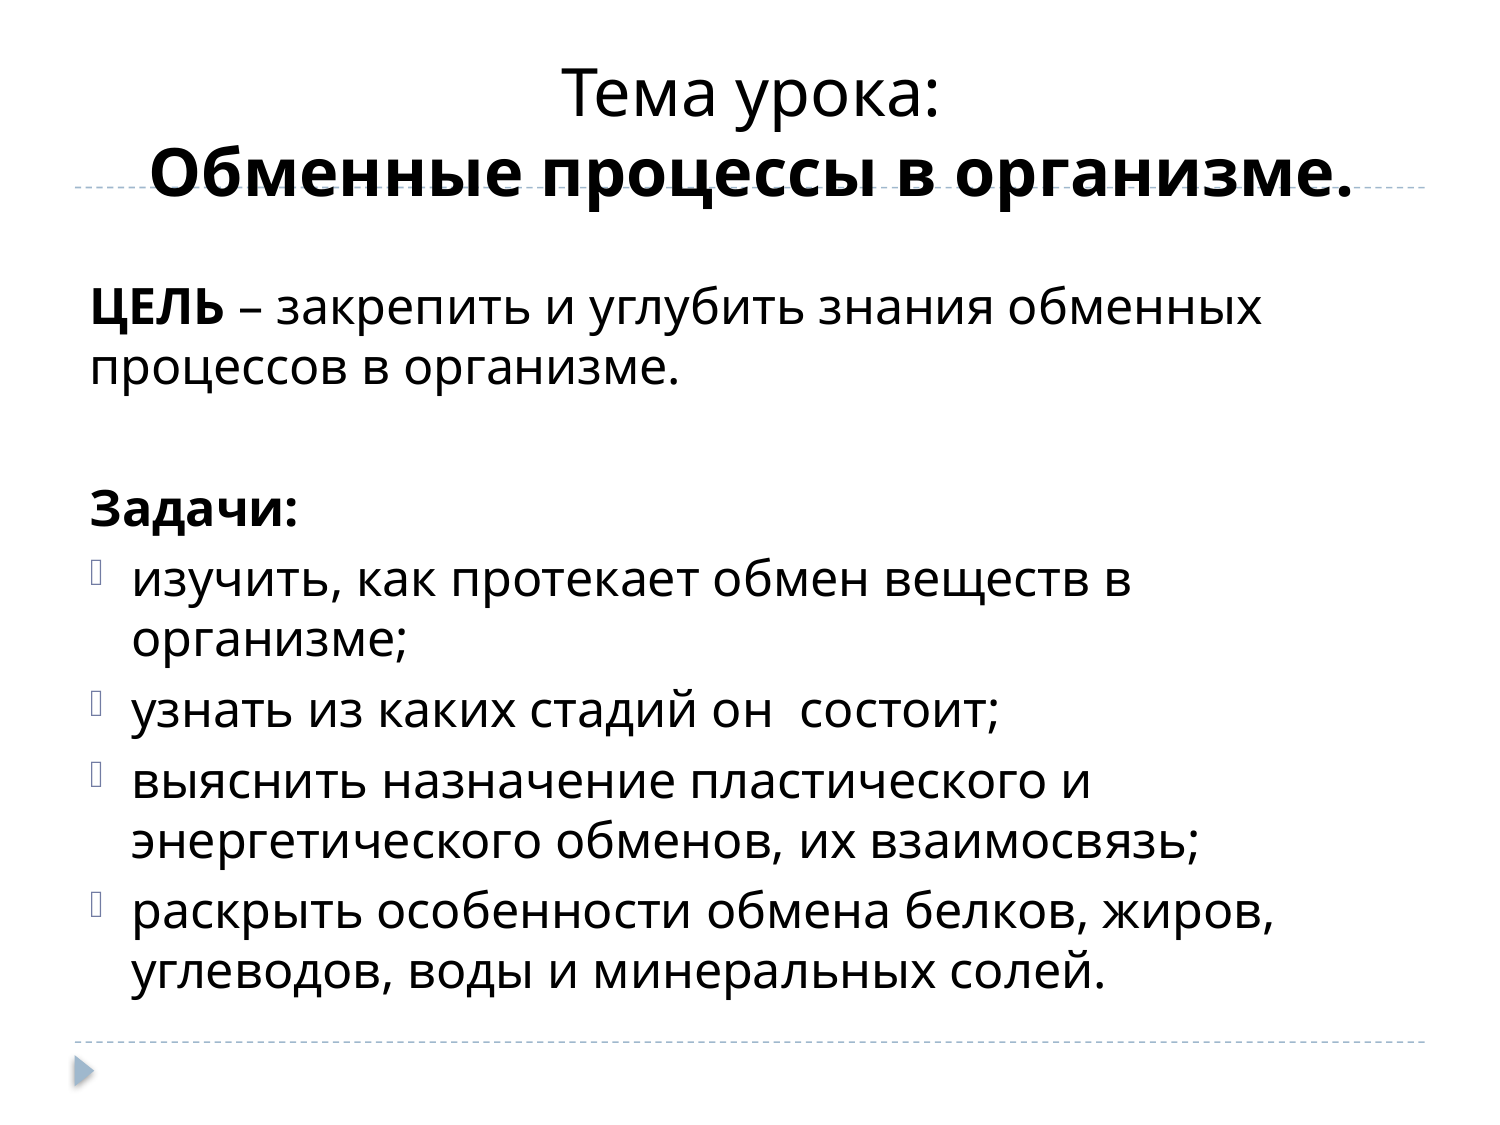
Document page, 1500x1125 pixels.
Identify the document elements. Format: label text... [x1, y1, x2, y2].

list ЦЕЛЬ – закрепить и углубить знания обменных процессов в организме. Задачи: изучить, как протекает обмен веществ в организме; узнать из каких стадий он состоит; выяснить назначение пластического и энергетического обменов, их взаимосвязь; раскрыть особенности обмена белков, жиров, углеводов, воды и минеральных солей. [75, 267, 1425, 1010]
title Тема урока: Обменные процессы в организме. [76, 54, 1427, 218]
